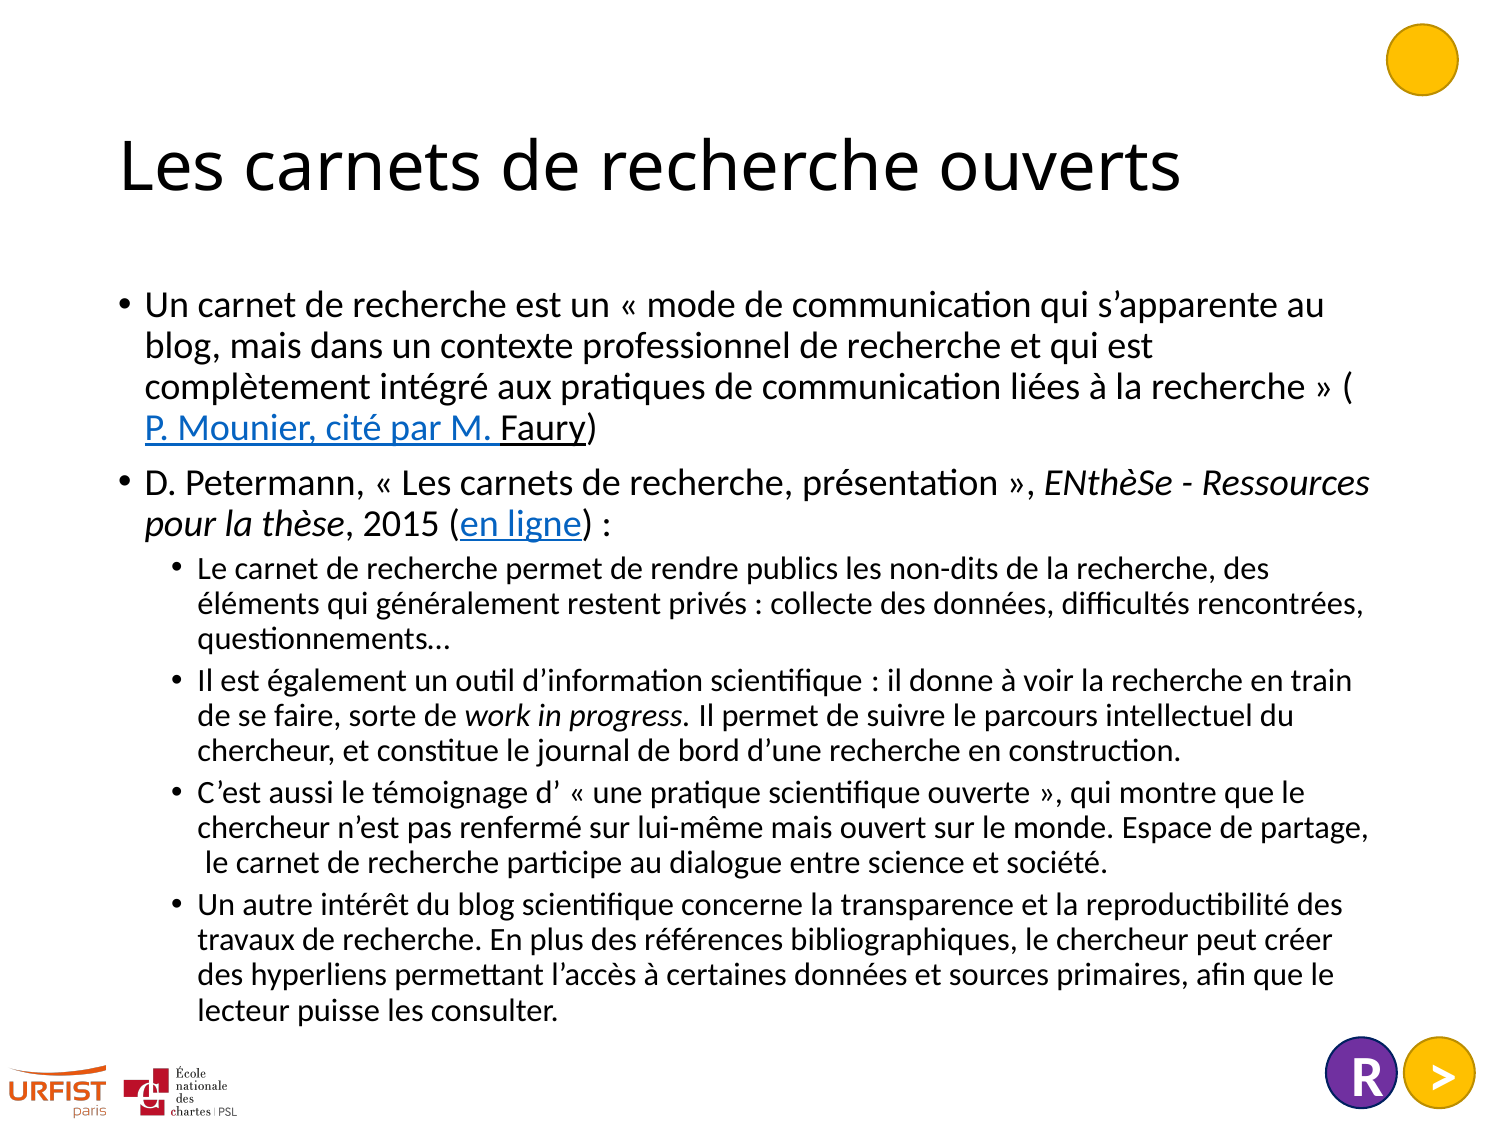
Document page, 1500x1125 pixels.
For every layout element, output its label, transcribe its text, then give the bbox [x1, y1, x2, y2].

text_box R [1324, 1036, 1398, 1110]
picture [7, 1065, 239, 1121]
list Un carnet de recherche est un « mode de communication qui s’apparente au blog, mais dans un contexte professionnel de recherche et qui est complètement intégré aux pratiques de communication liées à la recherche » (P. Mounier, cité par M. Faury) D. Petermann, « Les carnets de recherche, présentation », ENthèSe - Ressources pour la thèse, 2015 (en ligne) : Le carnet de recherche permet de rendre publics les non-dits de la recherche, des éléments qui généralement restent privés : collecte des données, difficultés rencontrées, questionnements… Il est également un outil d’information scientifique : il donne à voir la recherche en train de se faire, sorte de work in progress. Il permet de suivre le parcours intellectuel du chercheur, et constitue le journal de bord d’une recherche en construction. C’est aussi le témoignage d’ « une pratique scientifique ouverte », qui montre que le chercheur n’est pas renfermé sur lui-même mais ouvert sur le monde. Espace de partage, le carnet de recherche participe au dialogue entre science et société. Un autre intérêt du blog scientifique concerne la transparence et la reproductibilité des travaux de recherche. En plus des références bibliographiques, le chercheur peut créer des hyperliens permettant l’accès à certaines données et sources primaires, afin que le lecteur puisse les consulter. [103, 277, 1397, 1041]
text_box [1385, 23, 1459, 97]
text_box > [1402, 1036, 1476, 1110]
title Les carnets de recherche ouverts [103, 59, 1397, 277]
